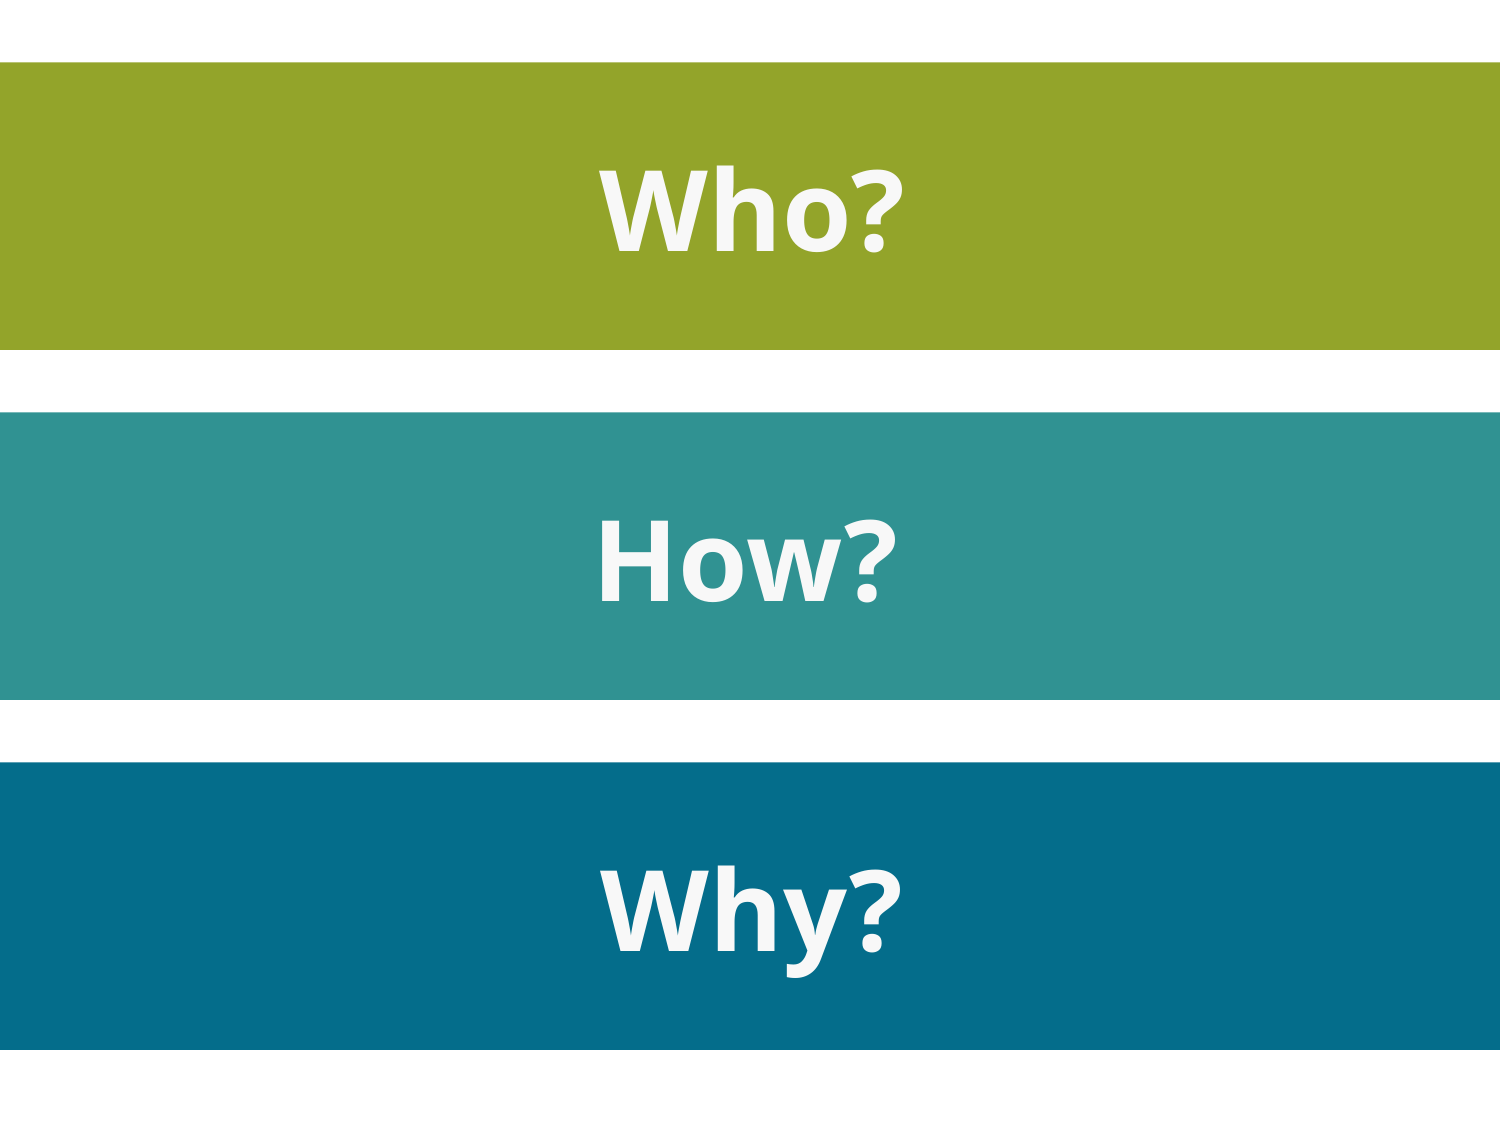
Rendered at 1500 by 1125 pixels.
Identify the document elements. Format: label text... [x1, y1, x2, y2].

text_box Who? [0, 62, 1500, 350]
text_box How? [0, 412, 1500, 700]
text_box Why? [0, 762, 1500, 1050]
